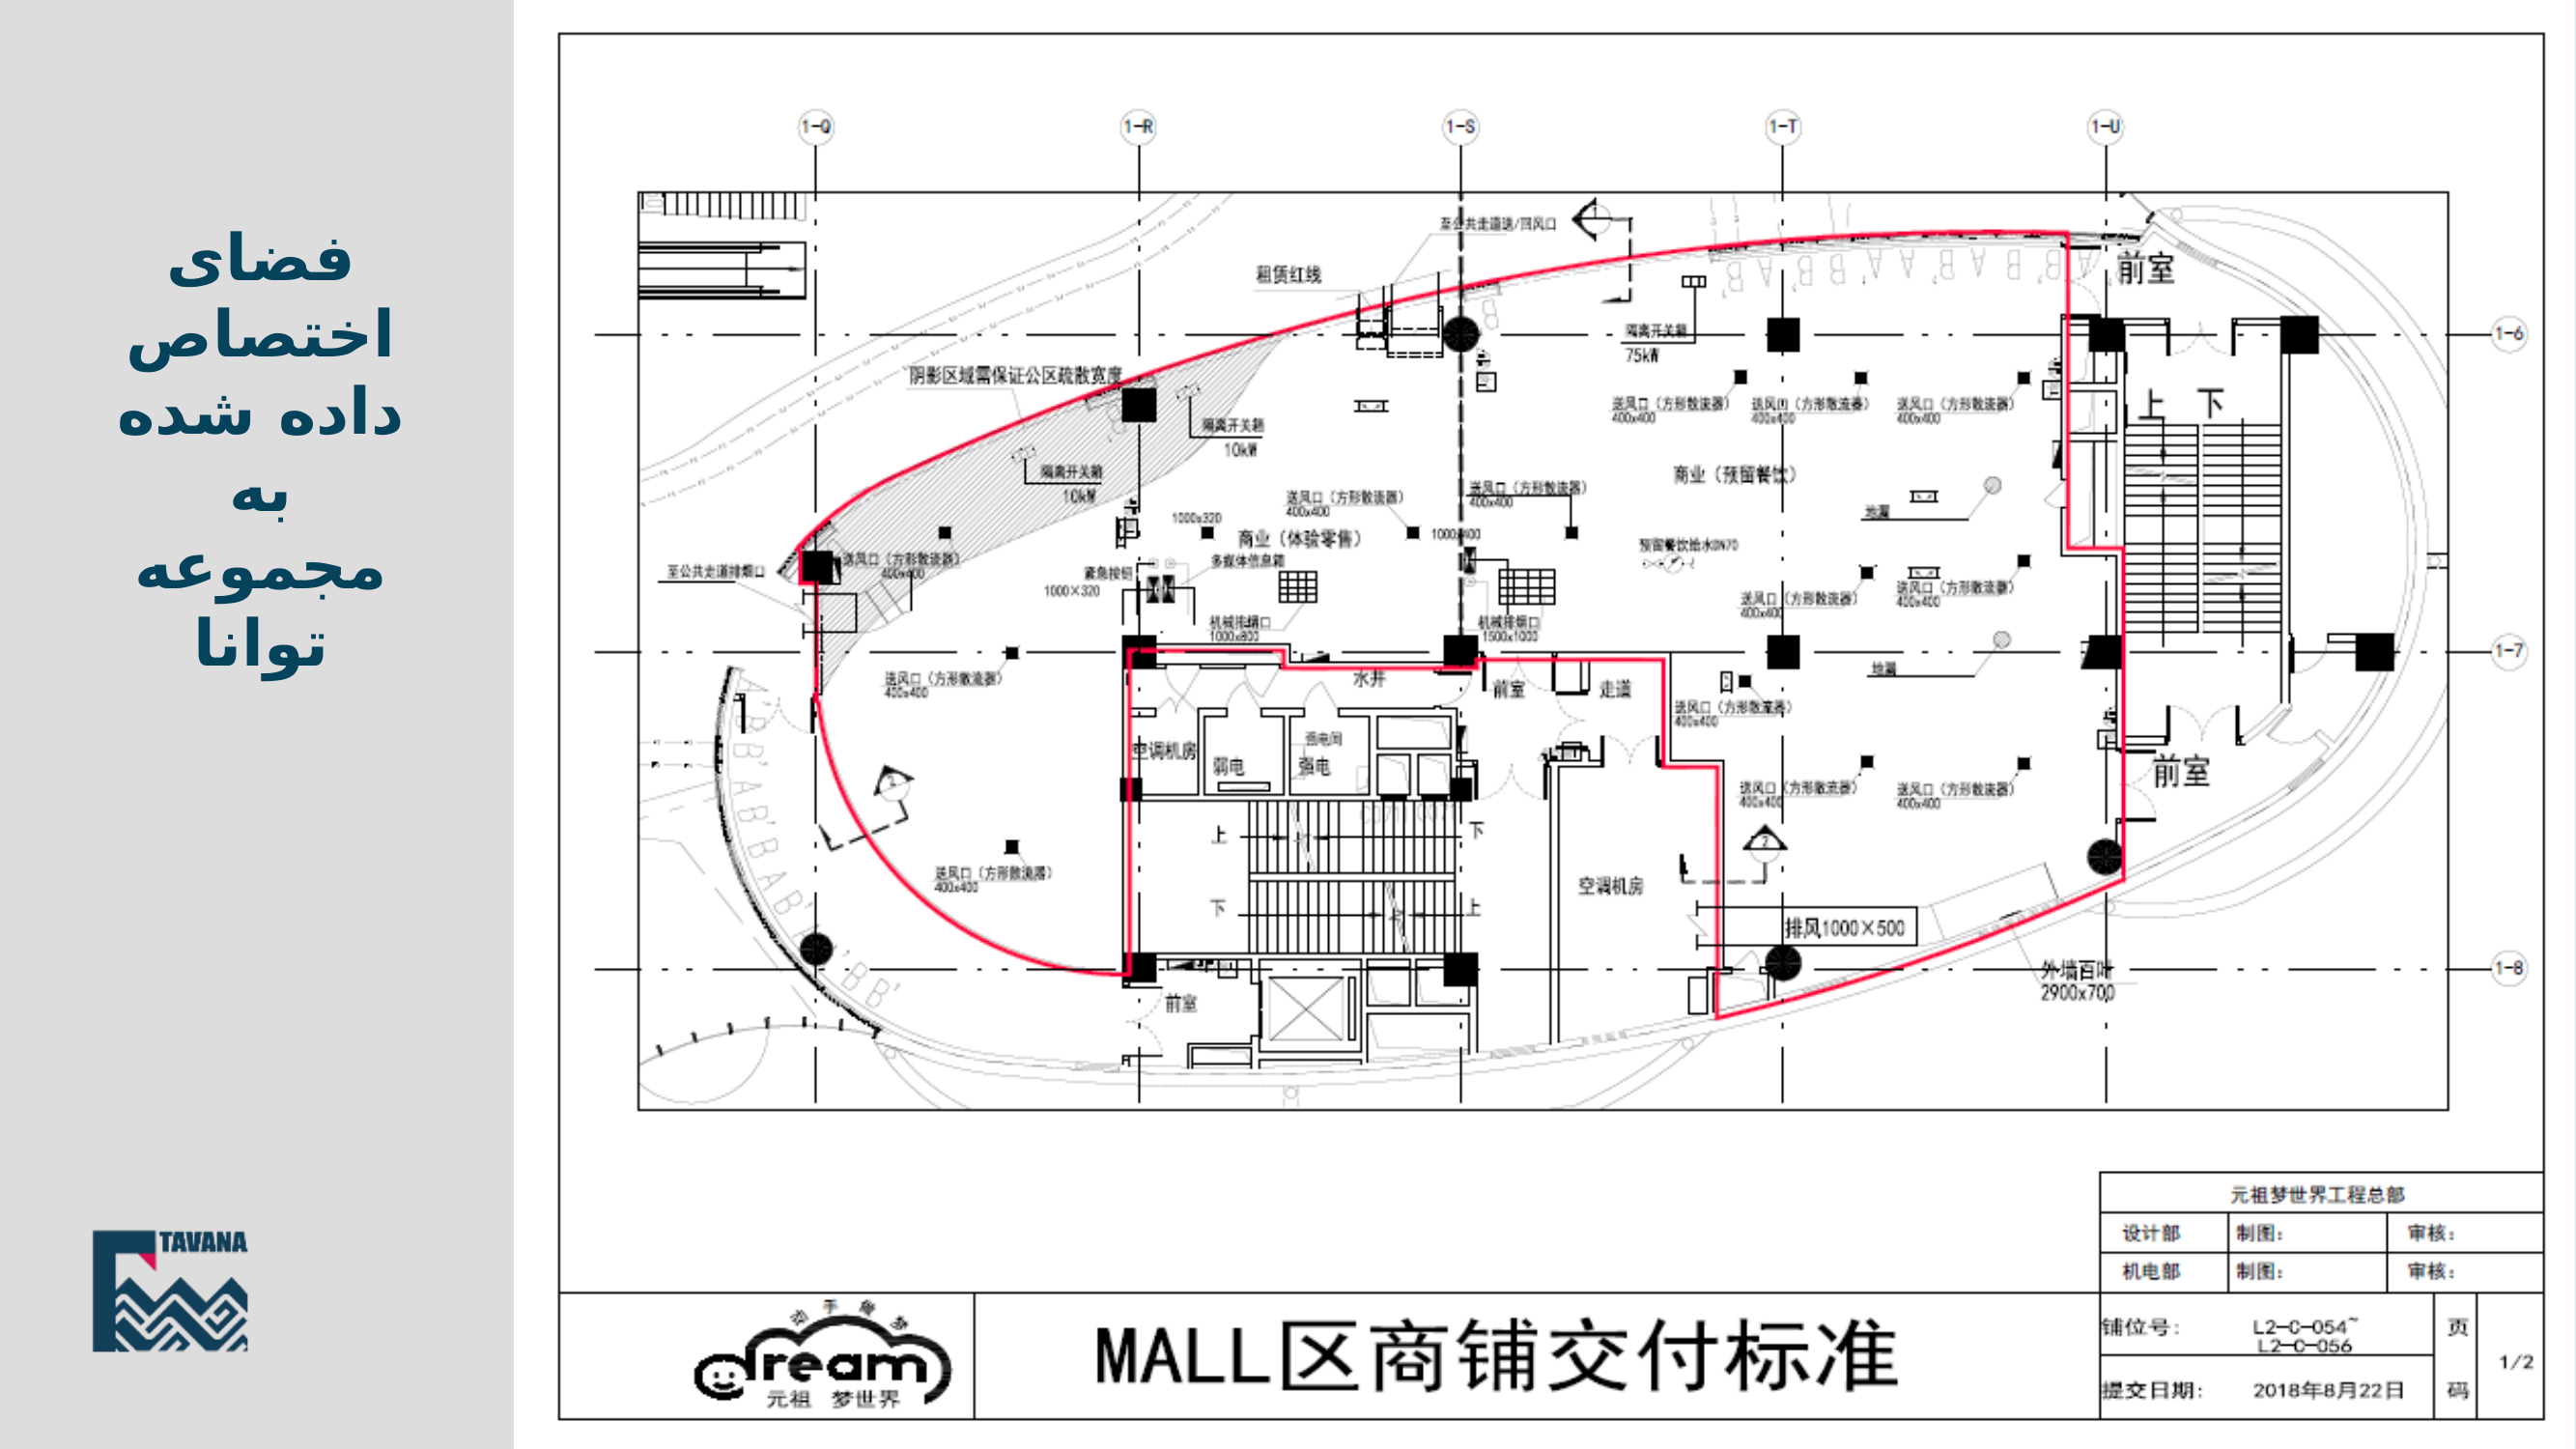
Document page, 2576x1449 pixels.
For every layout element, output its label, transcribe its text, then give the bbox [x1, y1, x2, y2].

picture [84, 1223, 260, 1361]
text_box فضای اختصاص داده شده به مجموعه توانا [96, 208, 426, 687]
picture [514, 0, 2576, 1449]
